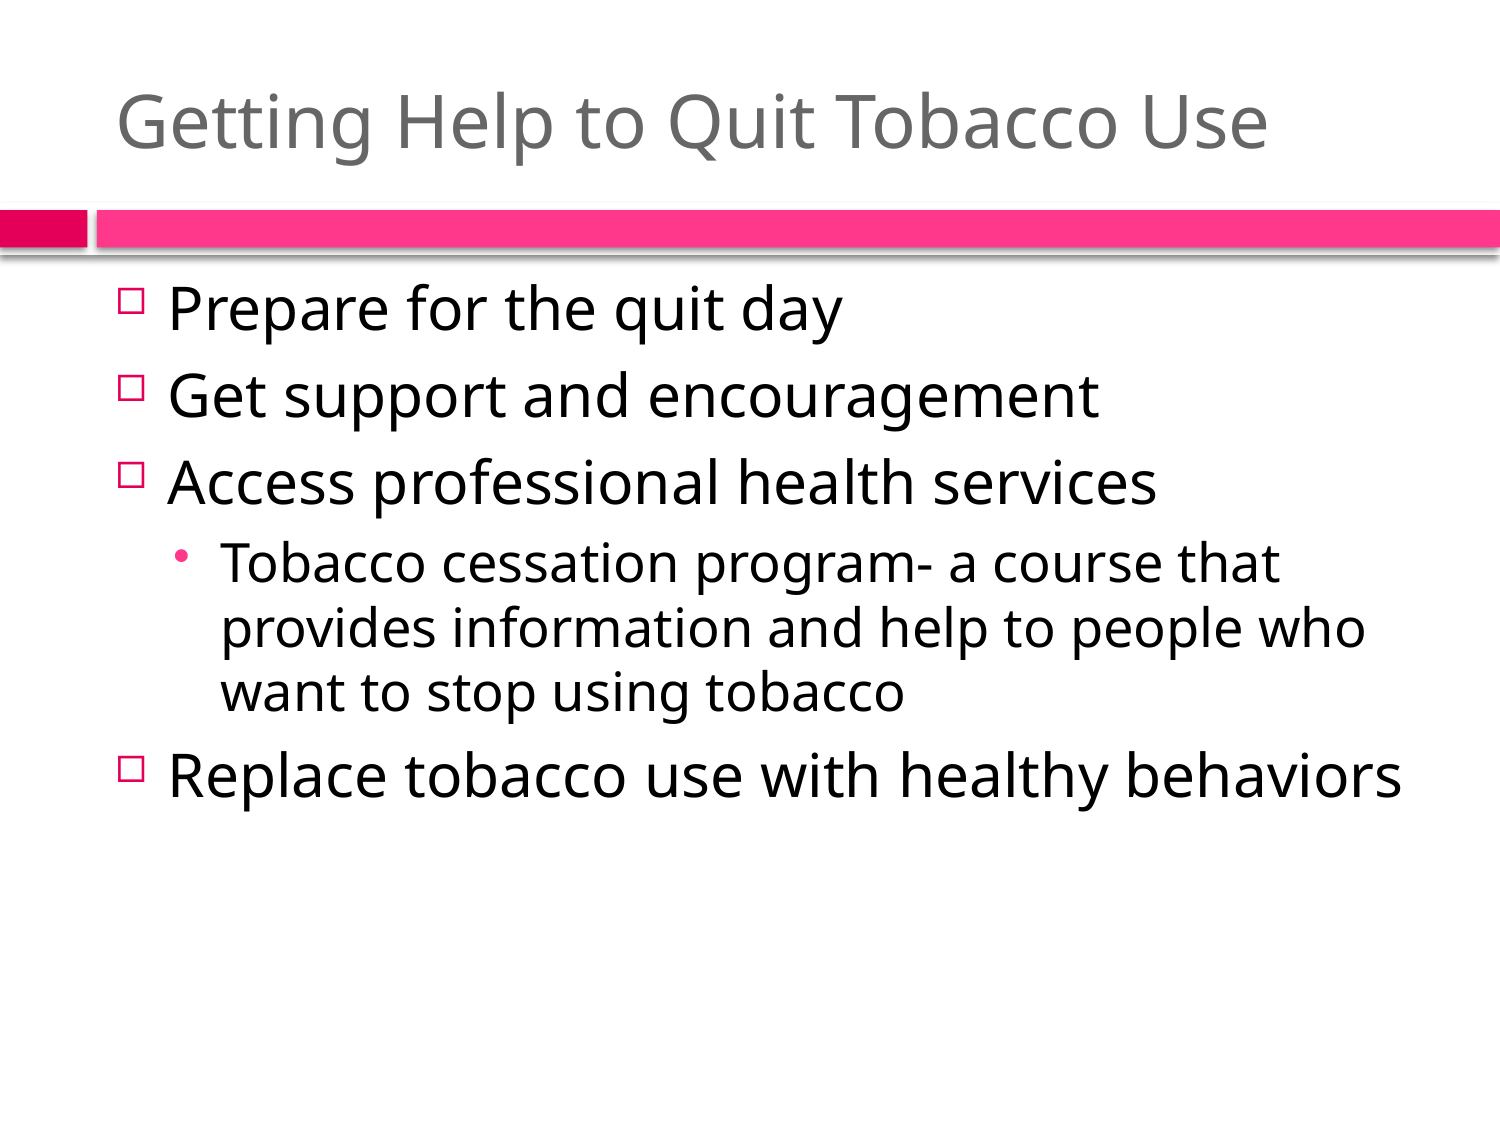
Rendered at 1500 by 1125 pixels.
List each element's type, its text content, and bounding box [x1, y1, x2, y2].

title Getting Help to Quit Tobacco Use [100, 37, 1438, 200]
list Prepare for the quit day Get support and encouragement Access professional health services Tobacco cessation program- a course that provides information and help to people who want to stop using tobacco Replace tobacco use with healthy behaviors [100, 262, 1438, 1000]
